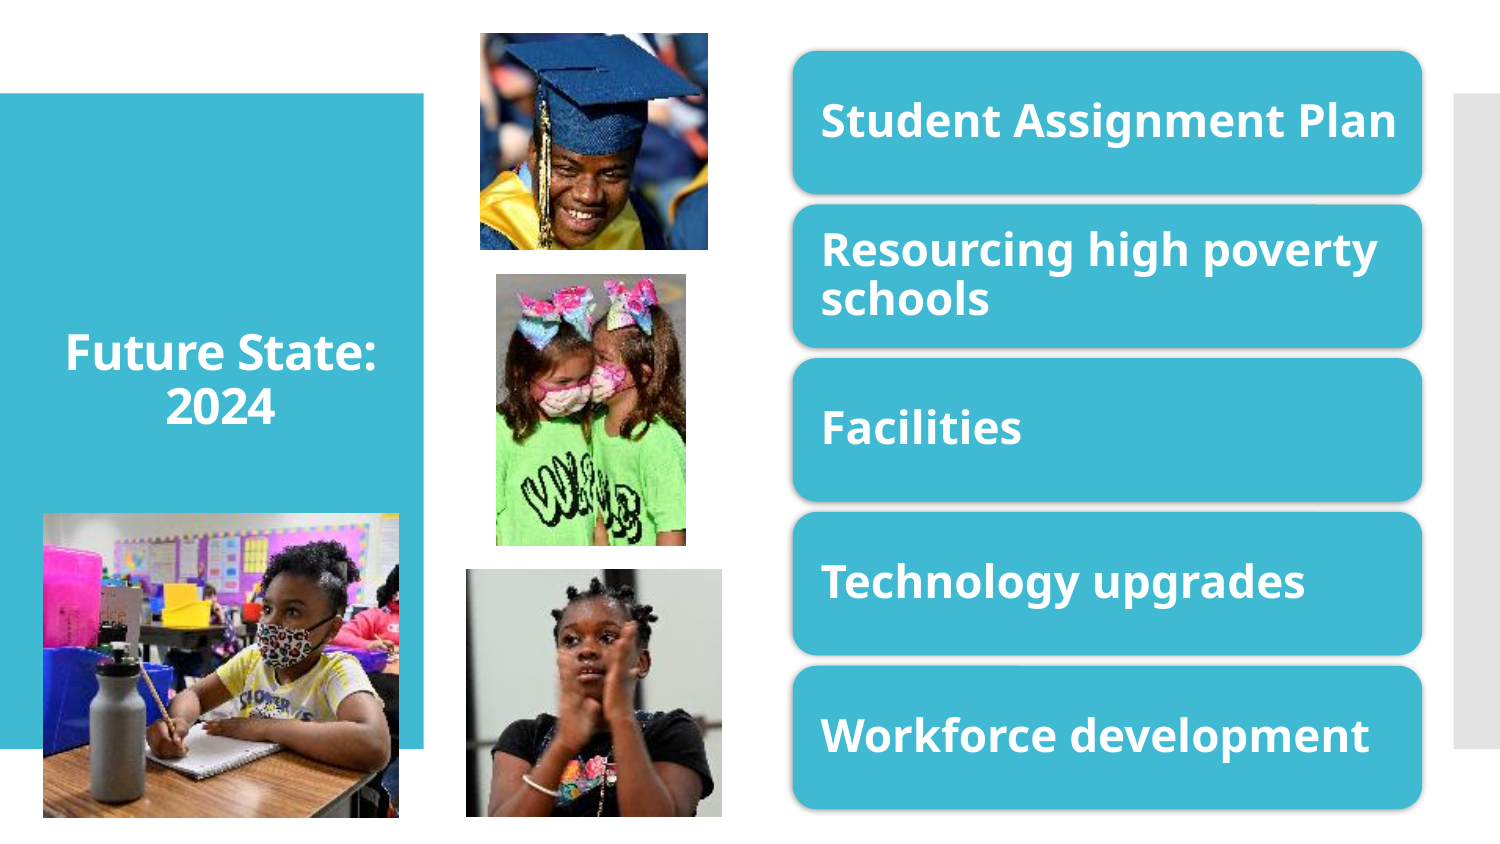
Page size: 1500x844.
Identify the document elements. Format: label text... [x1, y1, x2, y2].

picture [496, 274, 687, 546]
picture [479, 33, 708, 251]
picture [43, 513, 399, 818]
picture [465, 568, 722, 817]
title Future State: 2024 [0, 298, 496, 546]
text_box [792, 42, 1423, 818]
subtitle [43, 454, 708, 675]
